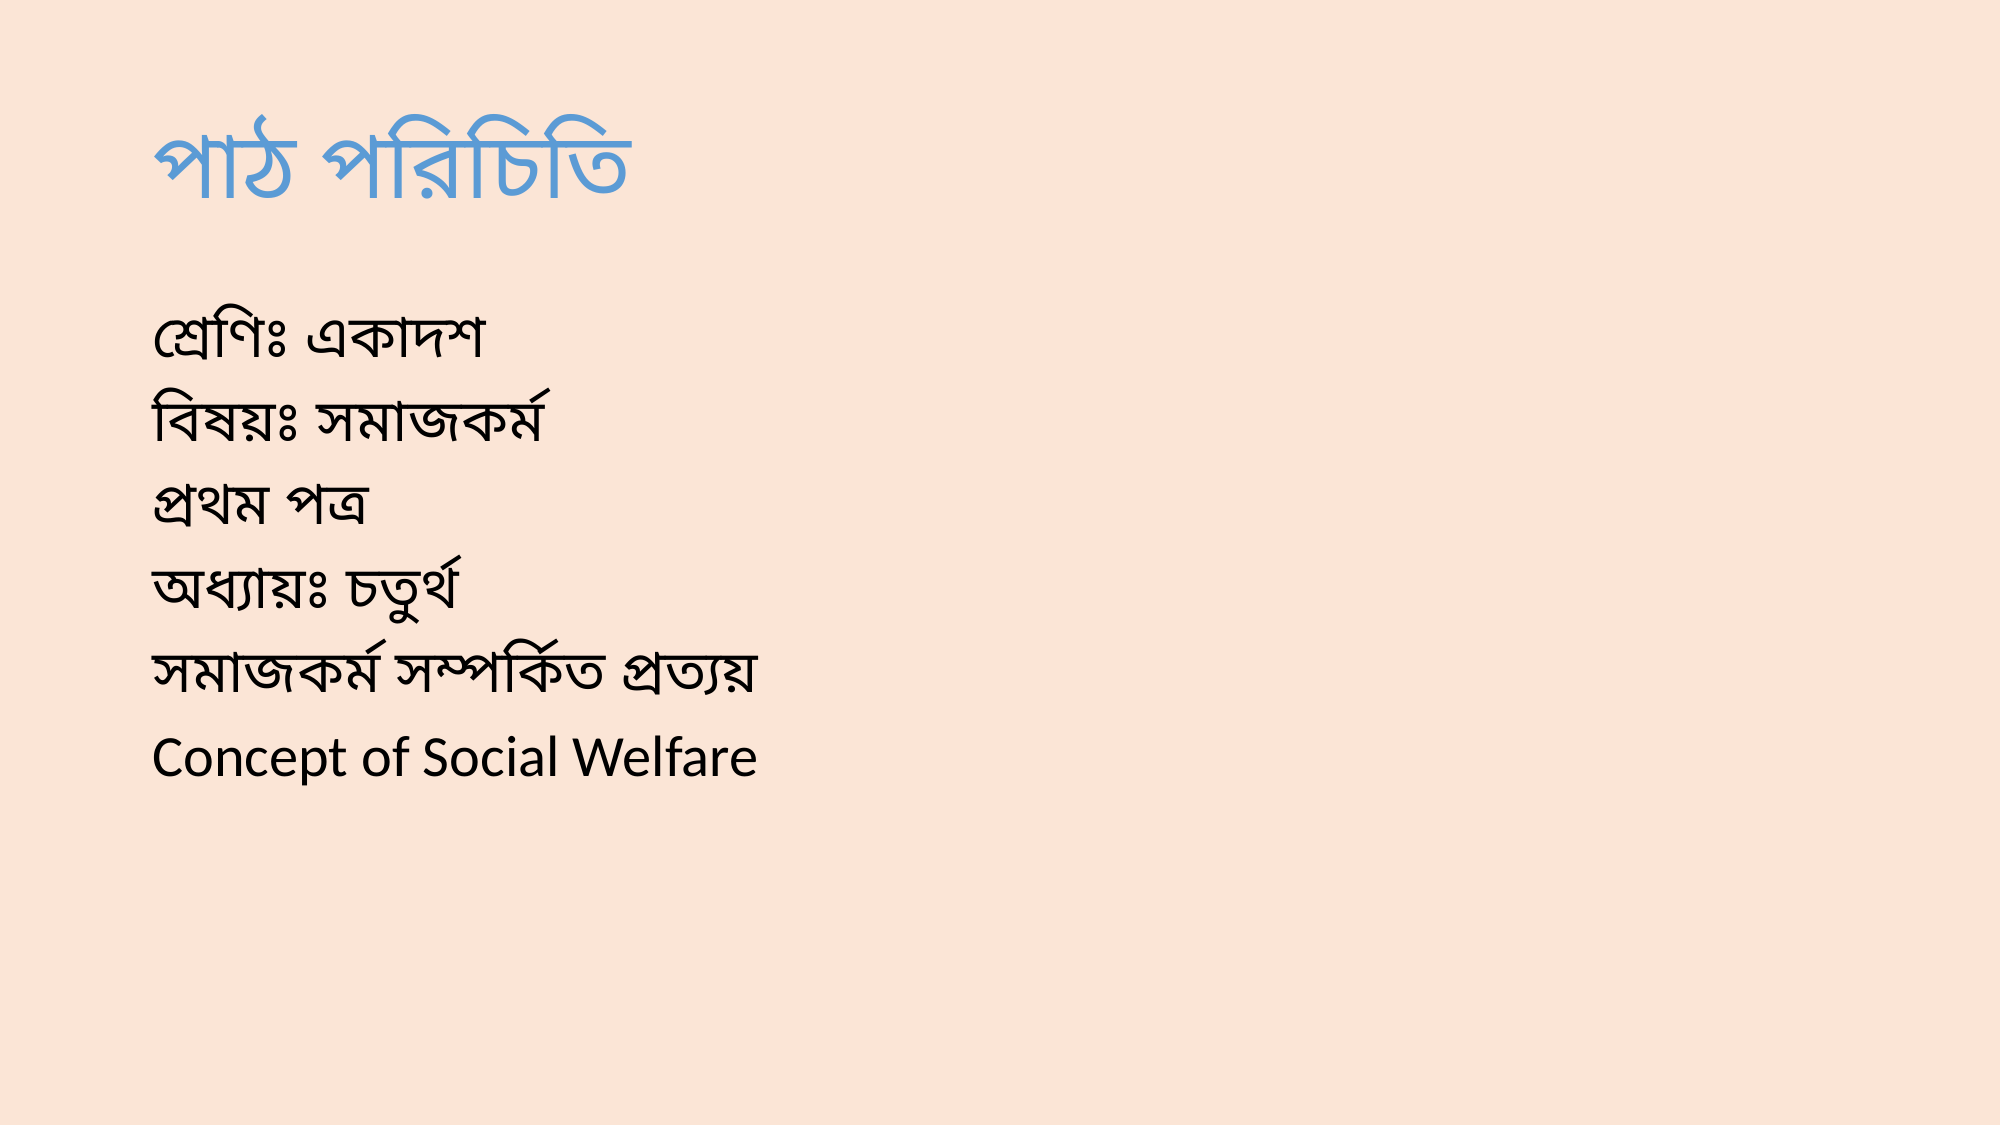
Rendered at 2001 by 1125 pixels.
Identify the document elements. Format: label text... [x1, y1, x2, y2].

title পাঠ পরিচিতি [137, 59, 1863, 278]
list শ্রেণিঃ একাদশ বিষয়ঃ সমাজকর্ম প্রথম পত্র অধ্যায়ঃ চতুর্থ সমাজকর্ম সম্পর্কিত প্রত্যয় Concept of Social Welfare [137, 299, 1863, 1014]
